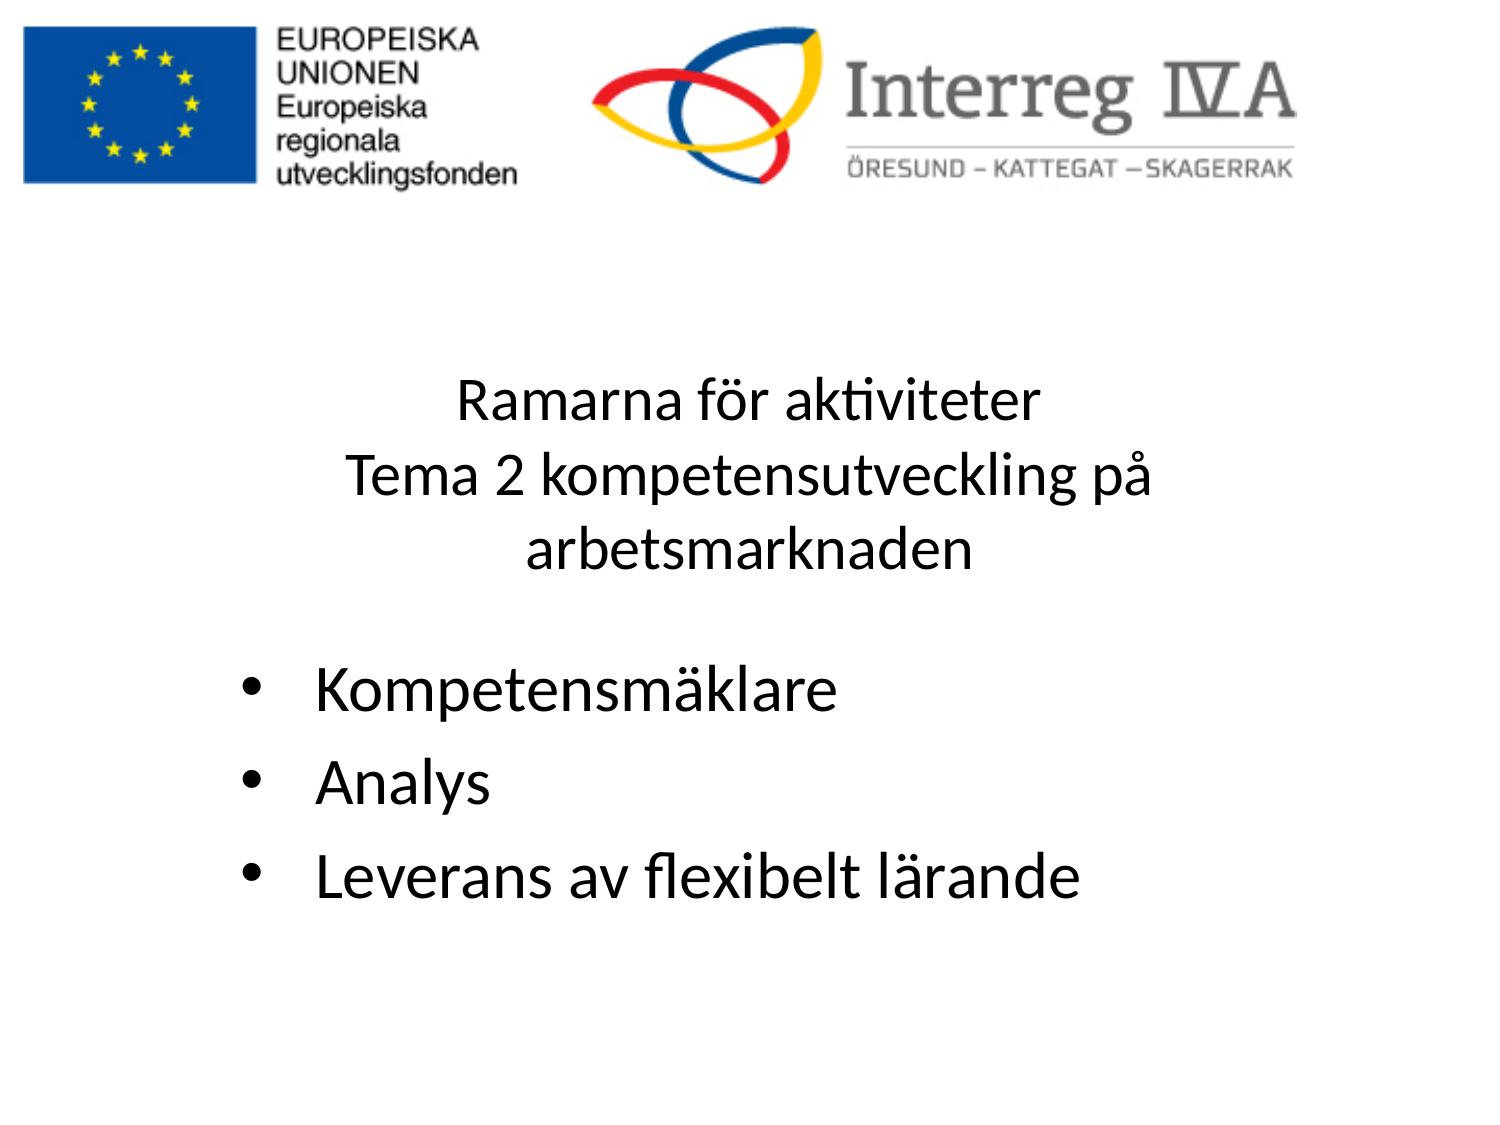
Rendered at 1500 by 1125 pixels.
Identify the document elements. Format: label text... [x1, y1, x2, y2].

subtitle Kompetensmäklare Analys Leverans av flexibelt lärande [225, 637, 1275, 925]
title Ramarna för aktiviteter Tema 2 kompetensutveckling på arbetsmarknaden [112, 349, 1388, 591]
picture [23, 23, 1297, 201]
